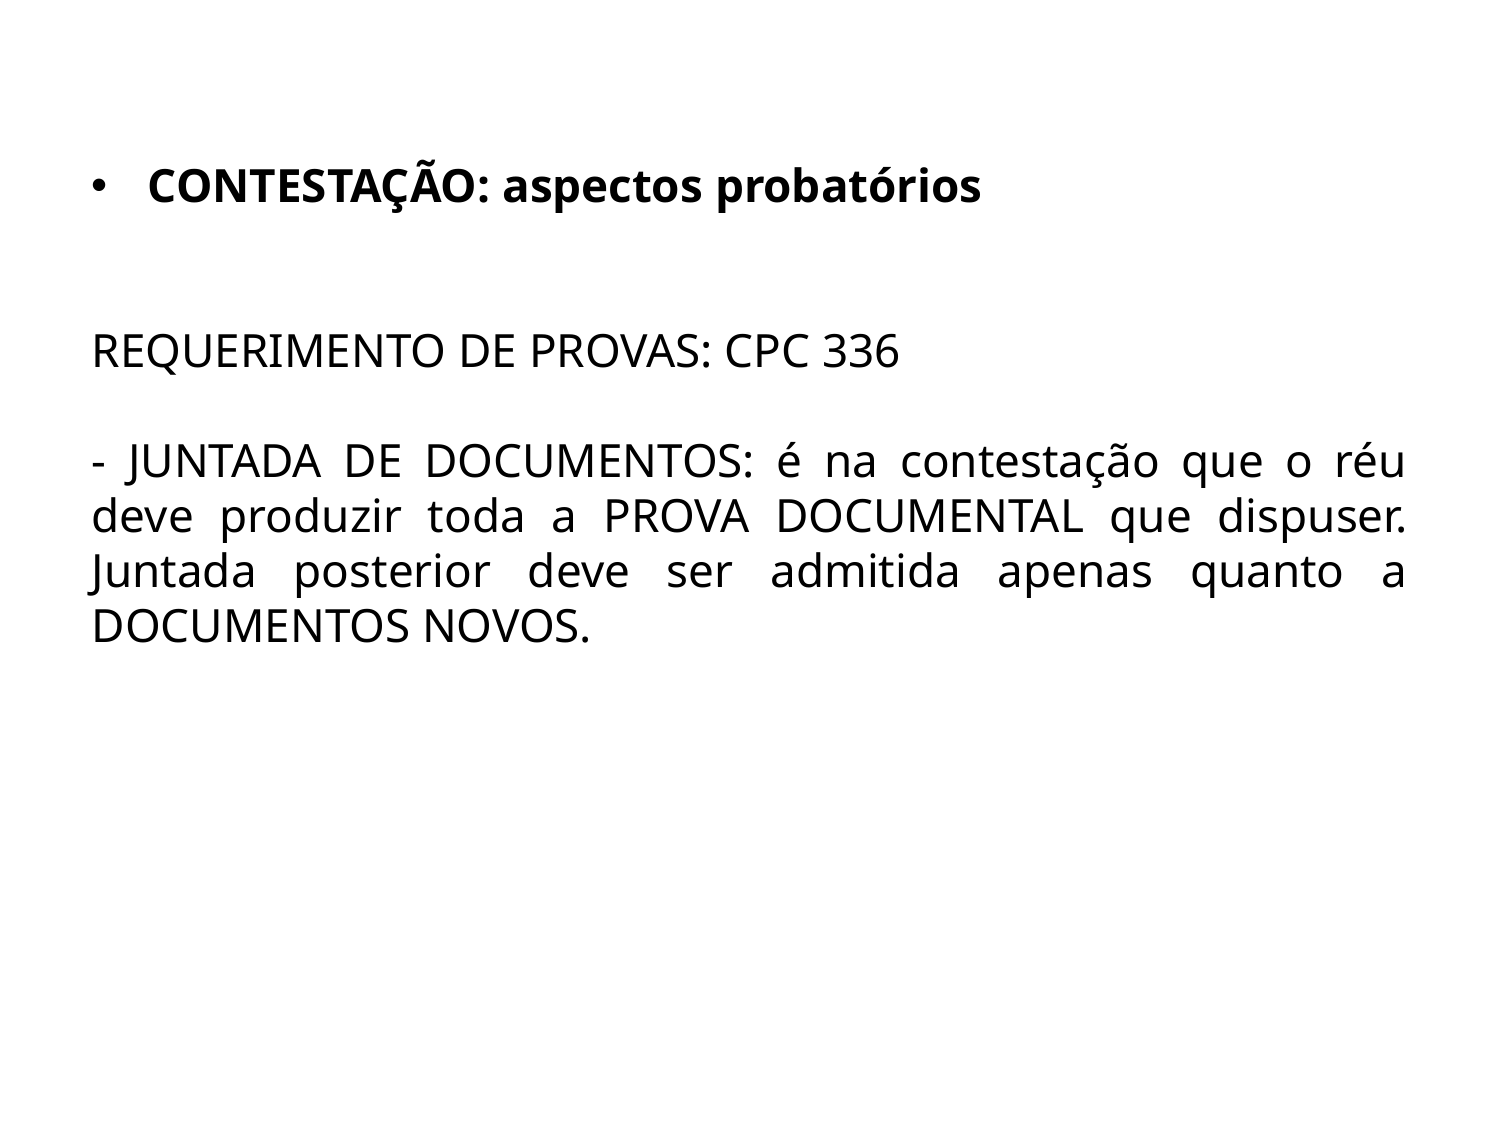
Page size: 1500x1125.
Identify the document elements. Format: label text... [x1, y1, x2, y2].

list CONTESTAÇÃO: aspectos probatórios REQUERIMENTO DE PROVAS: CPC 336 - JUNTADA DE DOCUMENTOS: é na contestação que o réu deve produzir toda a PROVA DOCUMENTAL que dispuser. Juntada posterior deve ser admitida apenas quanto a DOCUMENTOS NOVOS. [76, 149, 1424, 712]
